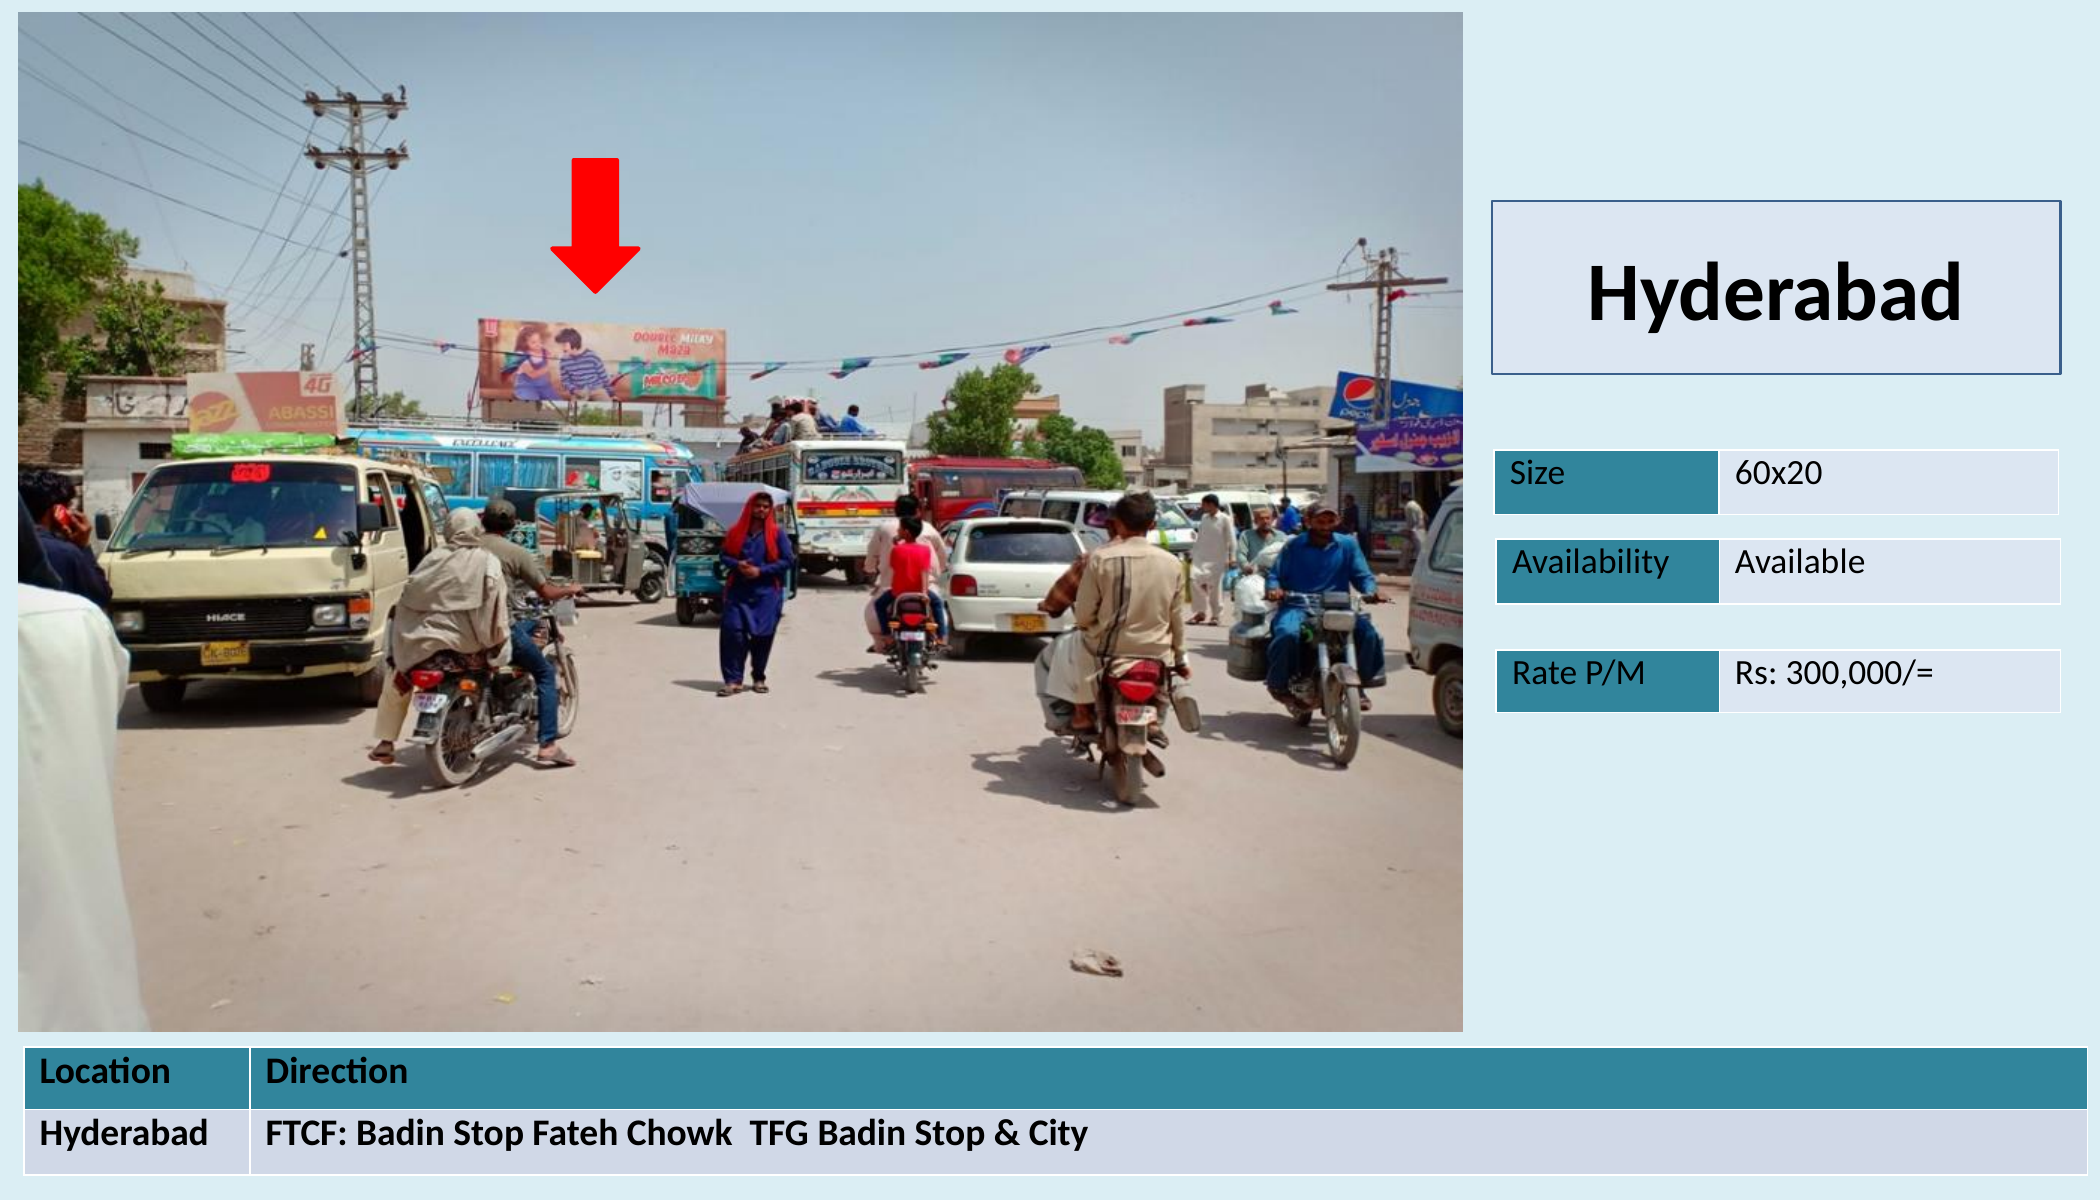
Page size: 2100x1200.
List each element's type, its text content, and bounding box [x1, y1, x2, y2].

table_header Size [1495, 451, 1718, 514]
table_header Location [25, 1048, 249, 1109]
table_header 60x20 [1720, 451, 2058, 514]
table_cell FTCF: Badin Stop Fateh Chowk TFG Badin Stop & City [251, 1110, 2087, 1174]
text_box Hyderabad [1490, 199, 2063, 376]
table_header Availability [1497, 540, 1719, 603]
table_header Rs: 300,000/= [1720, 651, 2060, 712]
table_header Rate P/M [1497, 651, 1719, 712]
picture [17, 12, 1463, 1032]
table_cell Hyderabad [25, 1110, 249, 1174]
table_header Direction [251, 1048, 2087, 1109]
table_header Available [1720, 540, 2060, 603]
